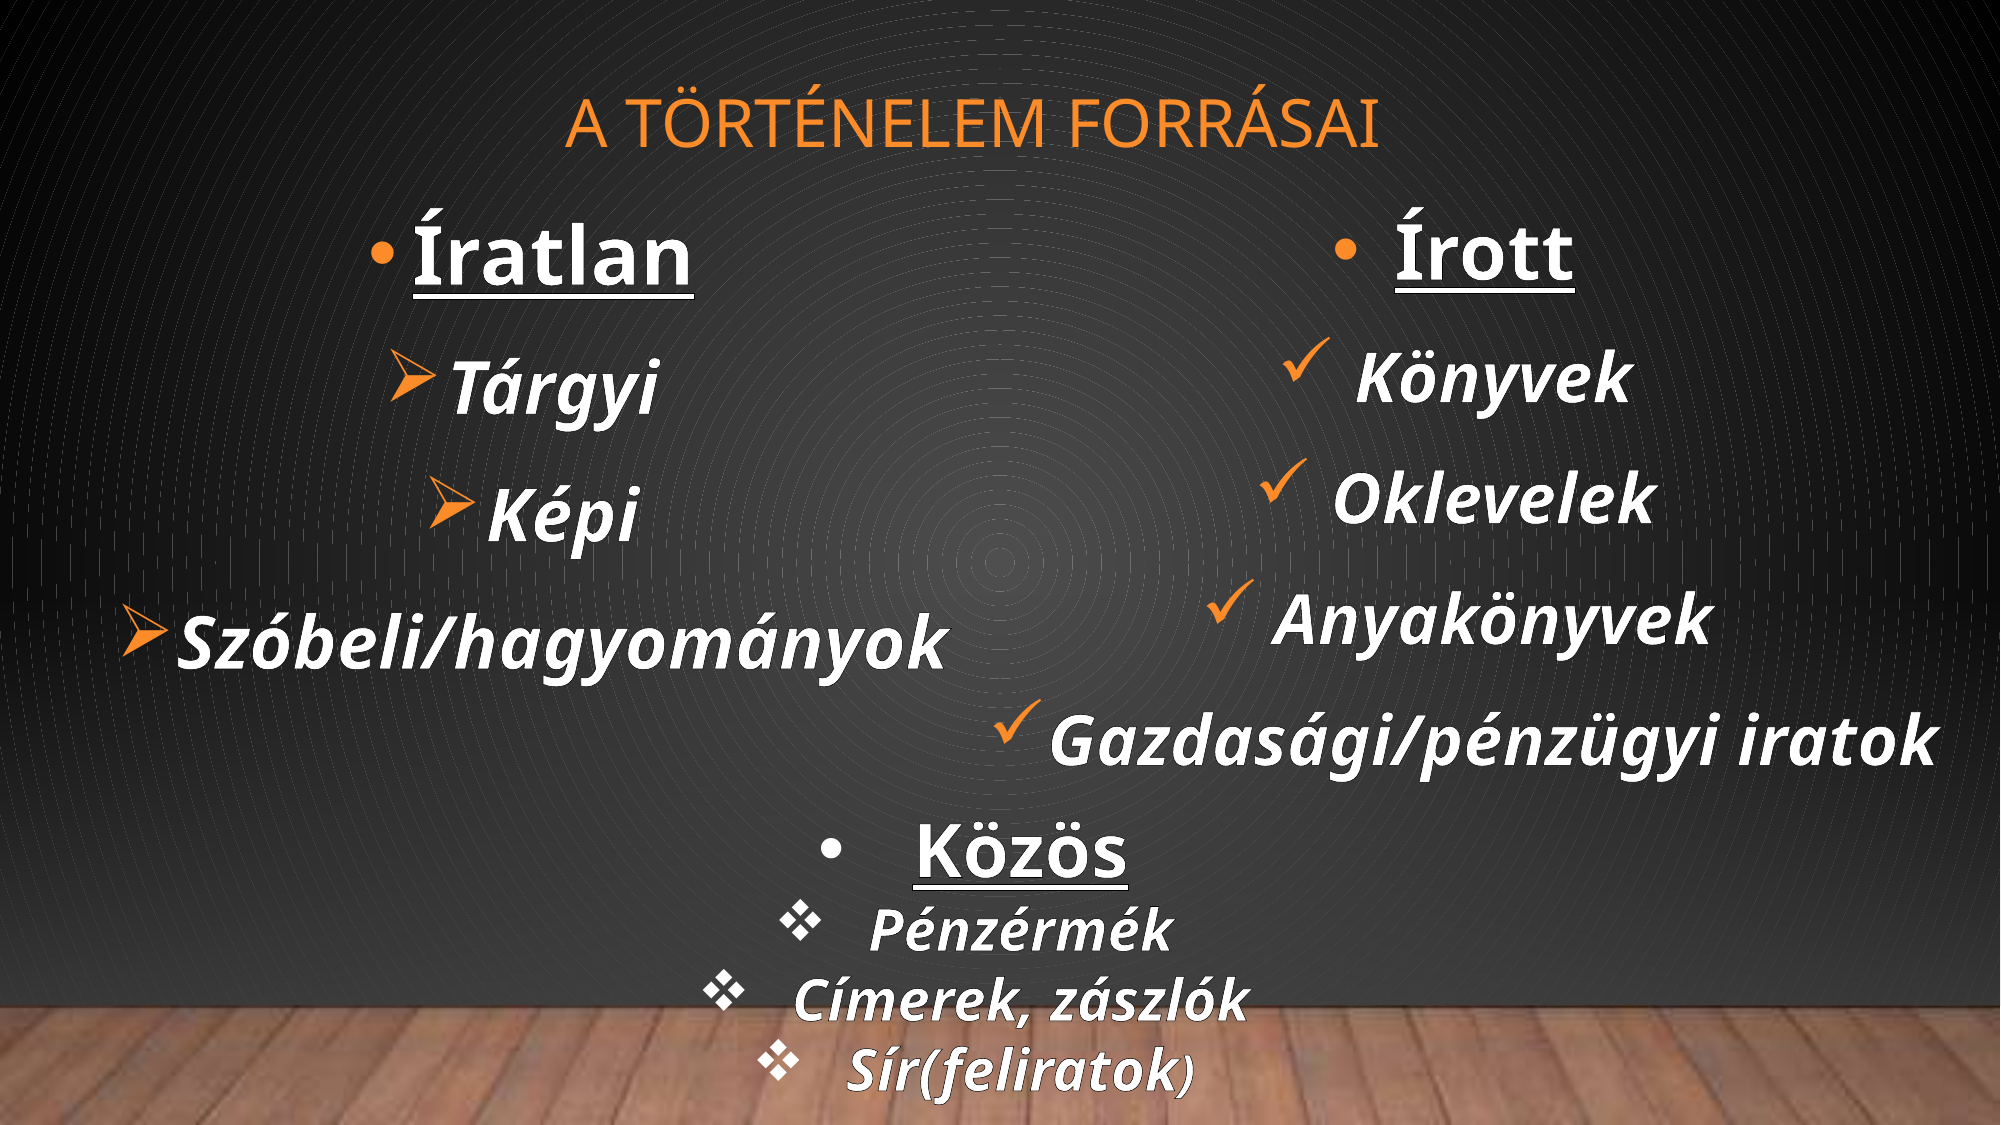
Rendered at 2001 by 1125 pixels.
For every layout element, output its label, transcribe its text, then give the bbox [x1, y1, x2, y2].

title A történelem forrásai [211, 59, 1736, 175]
picture [0, 1005, 2000, 1125]
text_box Közös Pénzérmék Címerek, zászlók Sír(feliratok) [130, 795, 1818, 1110]
list Írott Könyvek Oklevelek Anyakönyvek Gazdasági/pénzügyi iratok [973, 175, 1959, 796]
list Íratlan Tárgyi Képi Szóbeli/hagyományok [92, 175, 973, 697]
